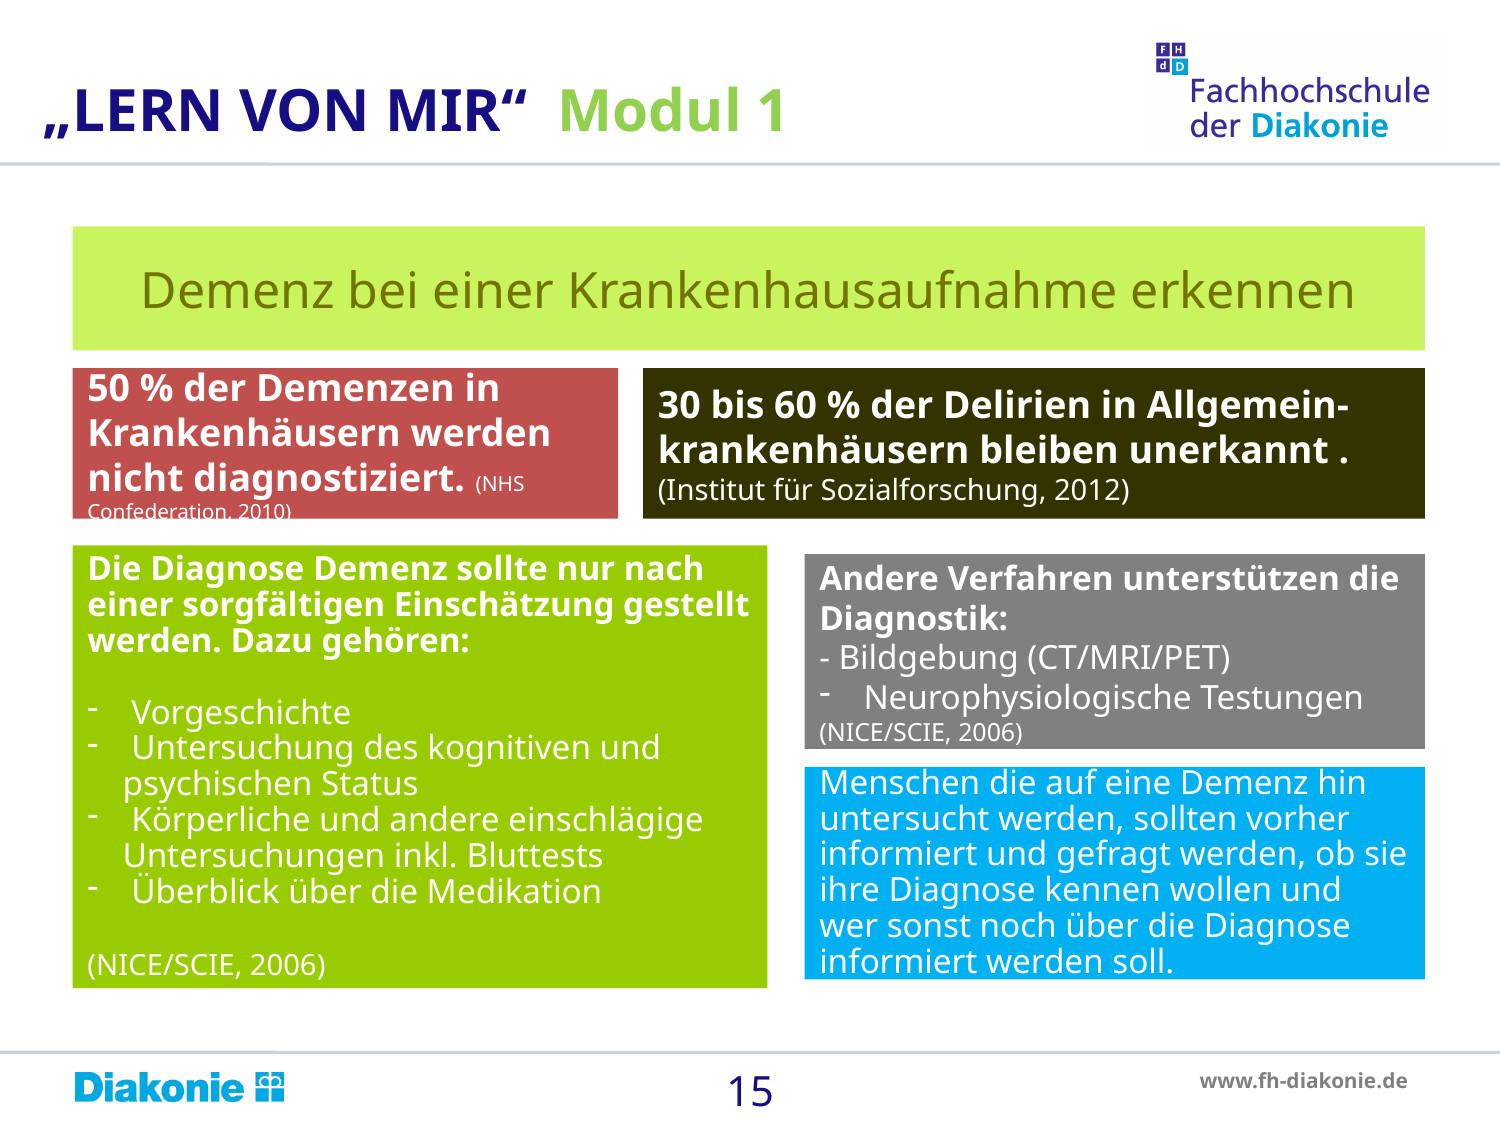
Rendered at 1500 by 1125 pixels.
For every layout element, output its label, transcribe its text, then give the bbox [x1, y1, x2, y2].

text_box 50 % der Demenzen in Krankenhäusern werden nicht diagnostiziert. (NHS Confederation, 2010) [70, 366, 620, 521]
text_box Die Diagnose Demenz sollte nur nach einer sorgfältigen Einschätzung gestellt werden. Dazu gehören: Vorgeschichte Untersuchung des kognitiven und psychischen Status Körperliche und andere einschlägige Untersuchungen inkl. Bluttests Überblick über die Medikation (NICE/SCIE, 2006) [70, 543, 769, 990]
text_box Andere Verfahren unterstützen die Diagnostik: - Bildgebung (CT/MRI/PET) Neurophysiologische Testungen (NICE/SCIE, 2006) [802, 552, 1427, 751]
slide_number 15 [574, 1057, 926, 1125]
picture [195, 1087, 199, 1102]
text_box 30 bis 60 % der Delirien in Allgemein-krankenhäusern bleiben unerkannt . (Institut für Sozialforschung, 2012) [641, 366, 1427, 521]
picture [95, 1072, 139, 1102]
text_box Menschen die auf eine Demenz hin untersucht werden, sollten vorher informiert und gefragt werden, ob sie ihre Diagnose kennen wollen und wer sonst noch über die Diagnose informiert werden soll. [802, 765, 1427, 981]
picture [1144, 31, 1446, 152]
picture [170, 1087, 176, 1096]
text_box Demenz bei einer Krankenhausaufnahme erkennen [70, 224, 1427, 352]
text_box „LERN VON MIR“ Modul 1 [27, 63, 1028, 152]
picture [148, 1072, 284, 1102]
picture [85, 1080, 93, 1094]
